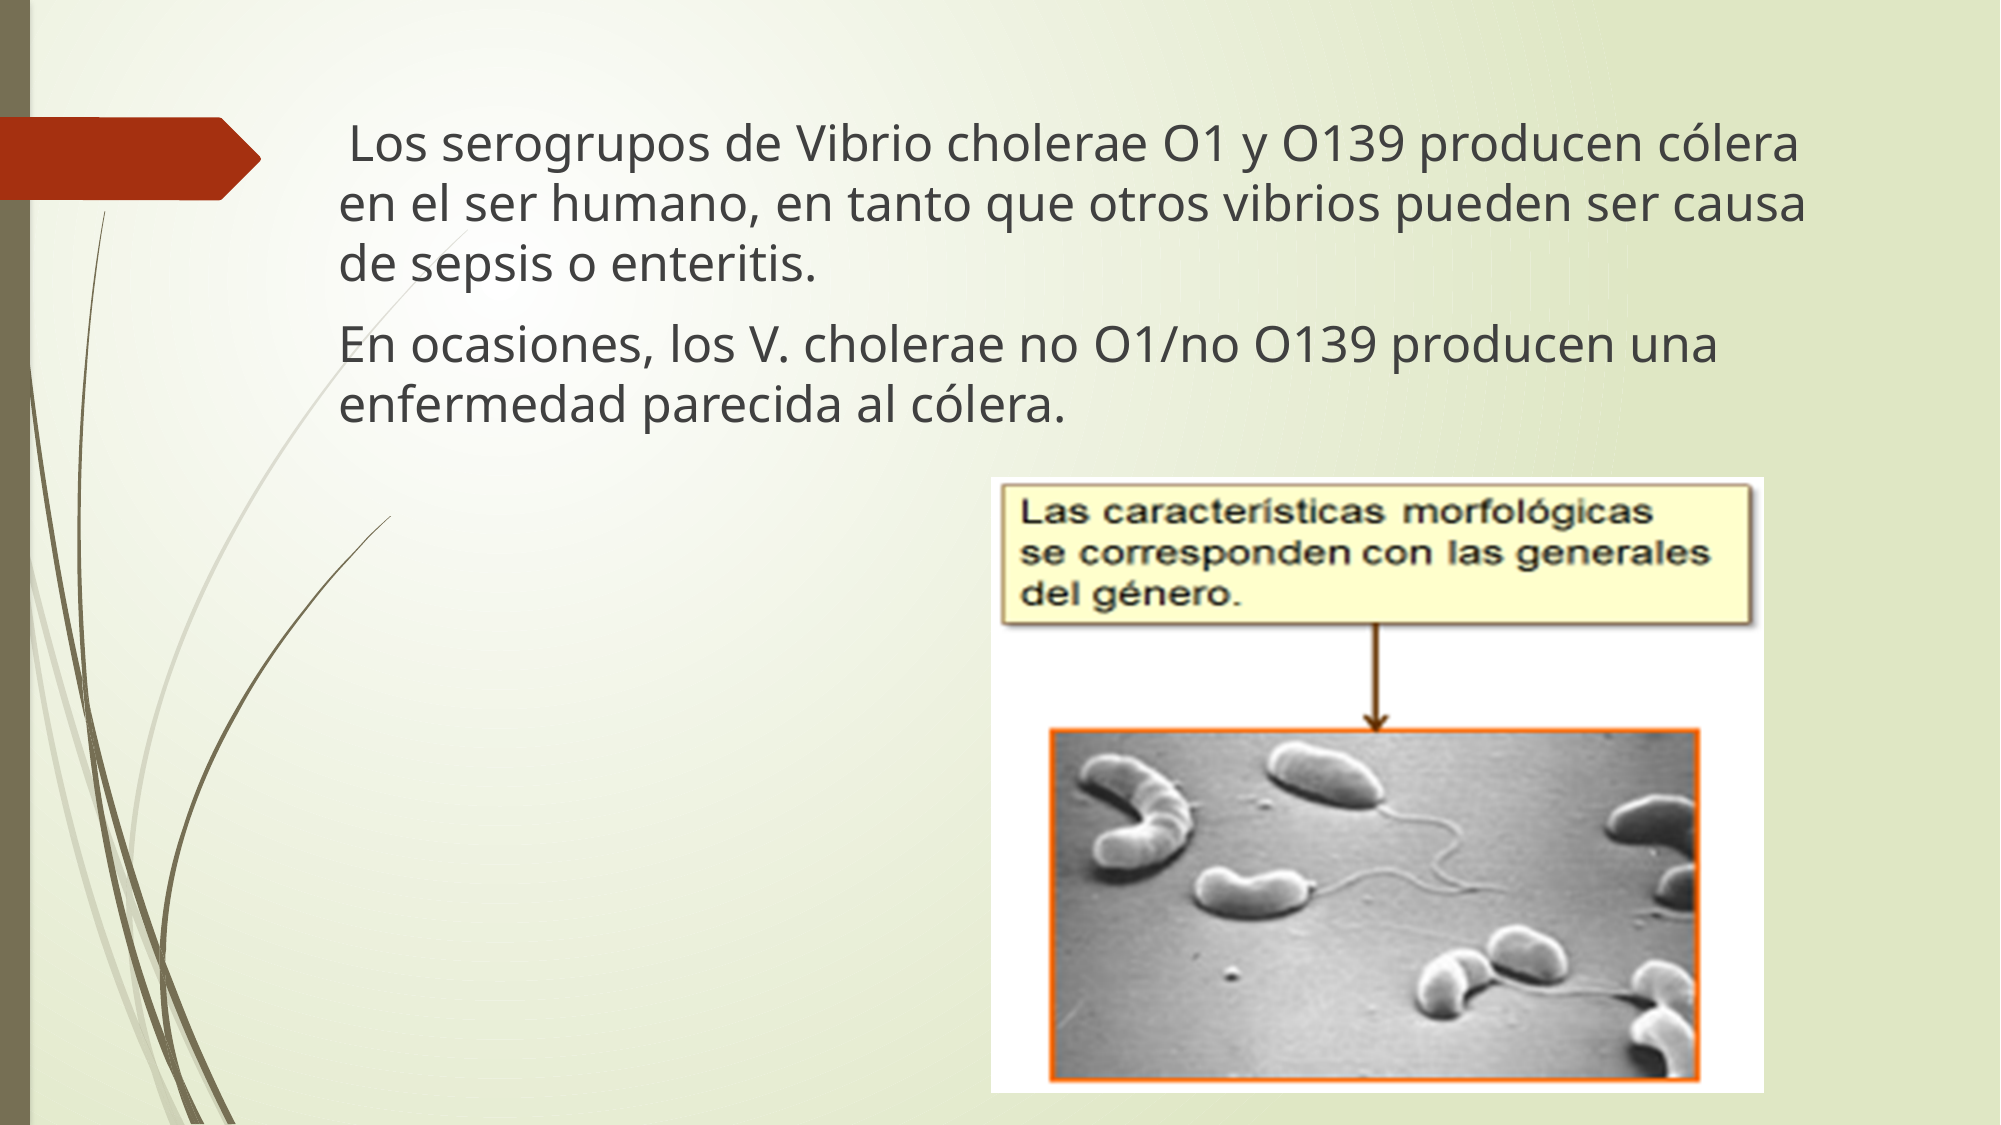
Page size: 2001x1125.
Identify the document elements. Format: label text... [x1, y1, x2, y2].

list Los serogrupos de Vibrio cholerae O1 y O139 producen cólera en el ser humano, en tanto que otros vibrios pueden ser causa de sepsis o enteritis. En ocasiones, los V. cholerae no O1/no O139 producen una enfermedad parecida al cólera. [323, 103, 1888, 724]
picture [990, 477, 1764, 1093]
